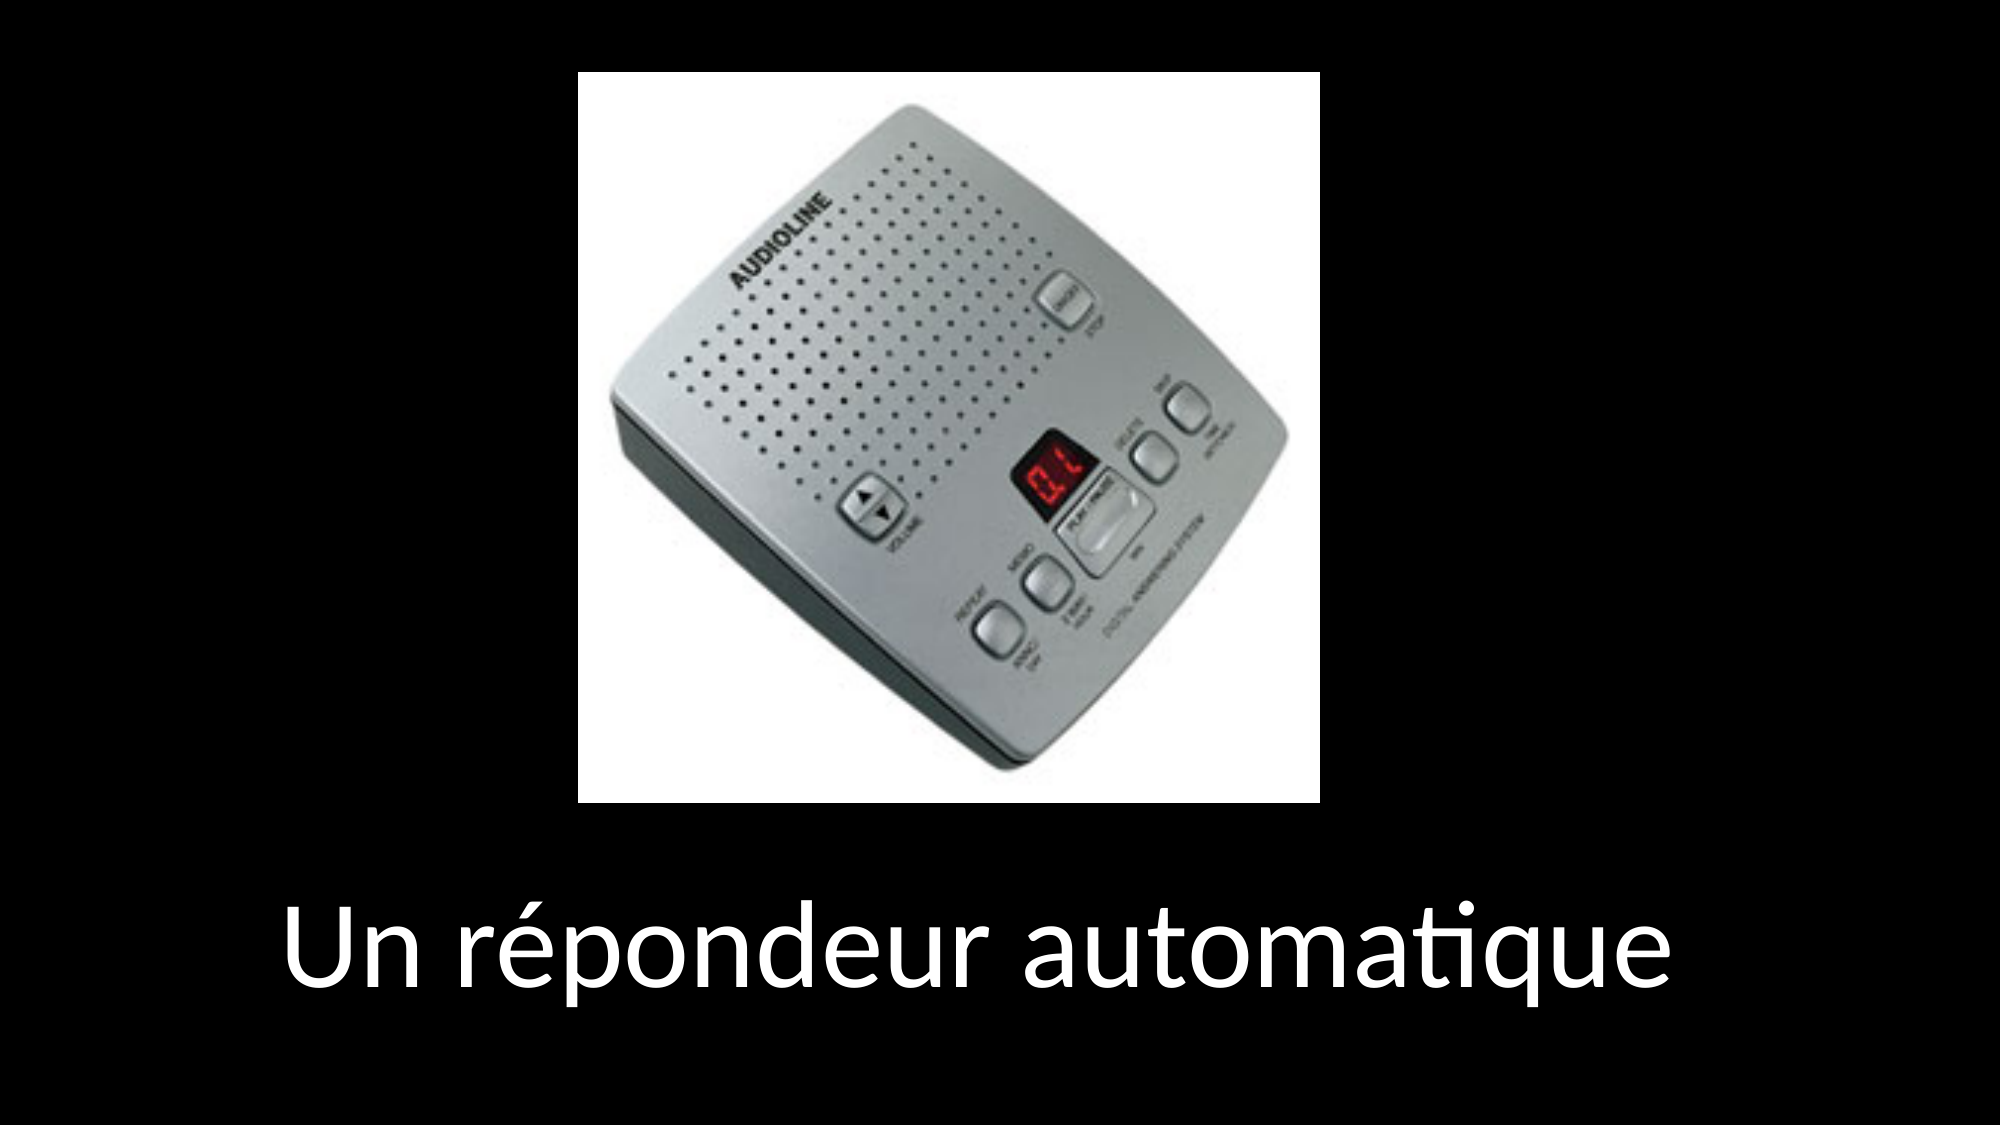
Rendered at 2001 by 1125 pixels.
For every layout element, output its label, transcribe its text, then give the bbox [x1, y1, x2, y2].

text_box Un répondeur automatique [119, 854, 1837, 1020]
picture [578, 72, 1320, 803]
